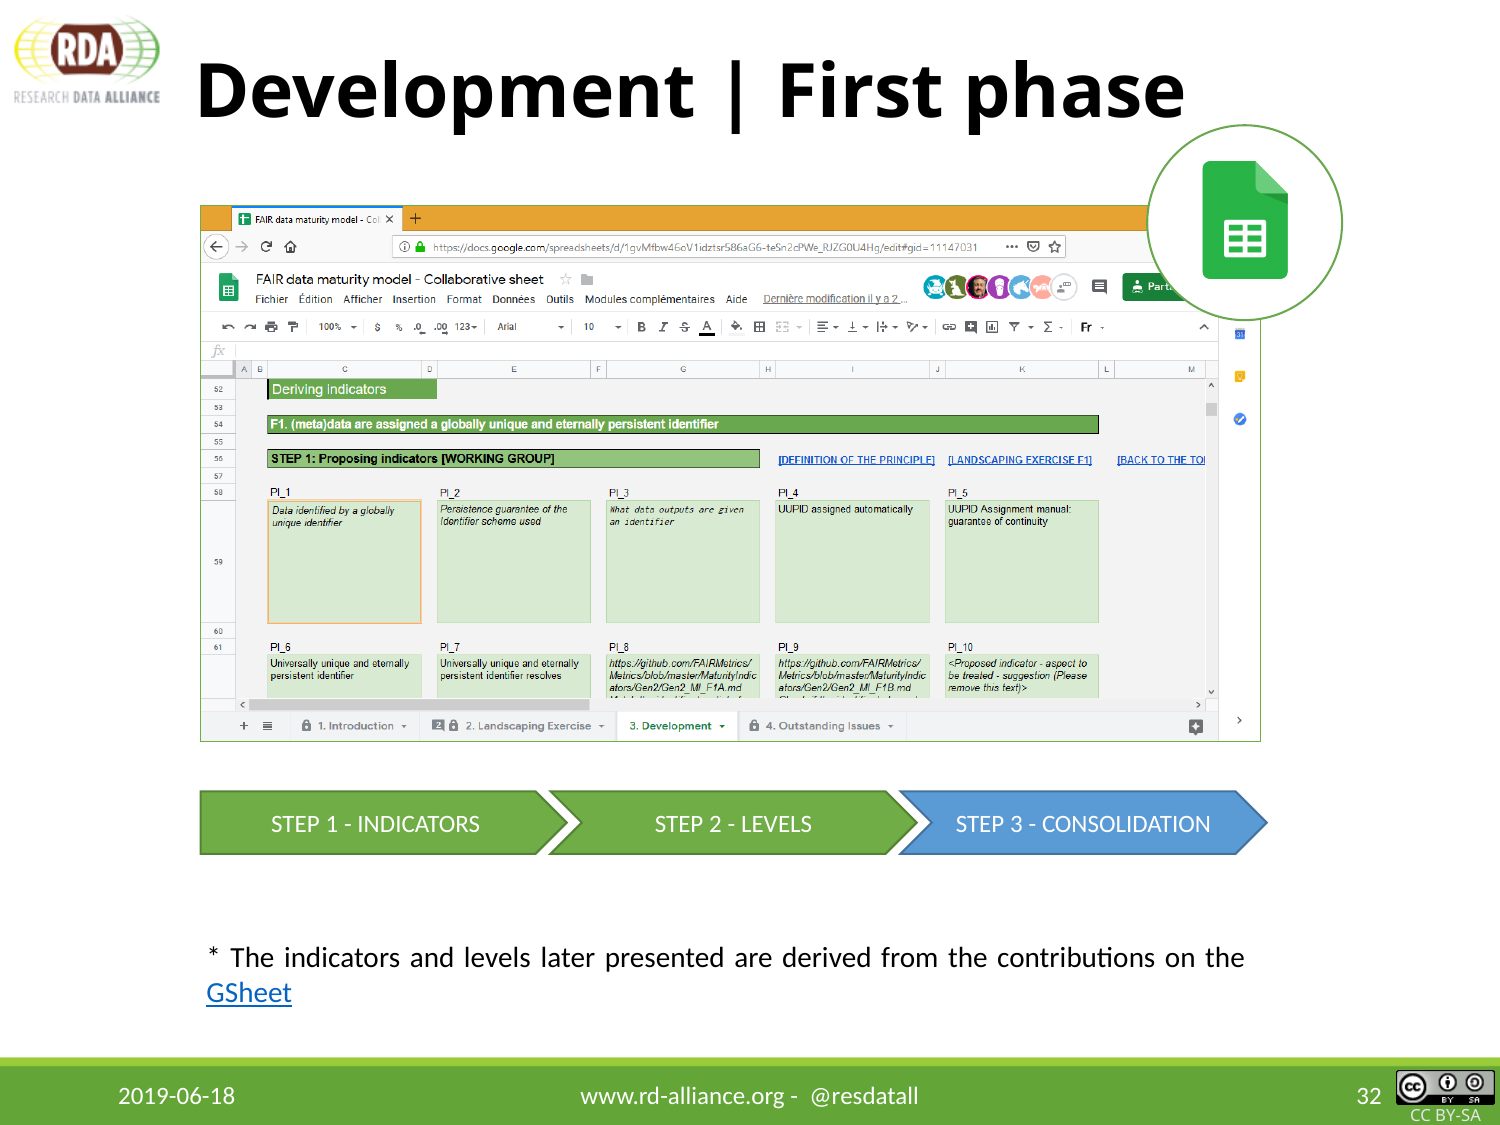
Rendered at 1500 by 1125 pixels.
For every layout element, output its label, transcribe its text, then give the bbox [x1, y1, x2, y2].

footer www.rd-alliance.org - @resdatall [496, 1065, 1004, 1125]
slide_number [103, 1065, 441, 1125]
text_box STEP 2 - LEVELS [548, 790, 919, 855]
text_box STEP 1 - INDICATORS [199, 790, 569, 855]
slide_number 32 [1059, 1065, 1397, 1125]
title Development | First phase [179, 4, 1397, 182]
picture [0, 0, 1500, 1125]
text_box * The indicators and levels later presented are derived from the contributions on the GSheet [191, 931, 1261, 1016]
text_box STEP 3 - CONSOLIDATION [898, 790, 1269, 855]
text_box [1147, 125, 1343, 321]
